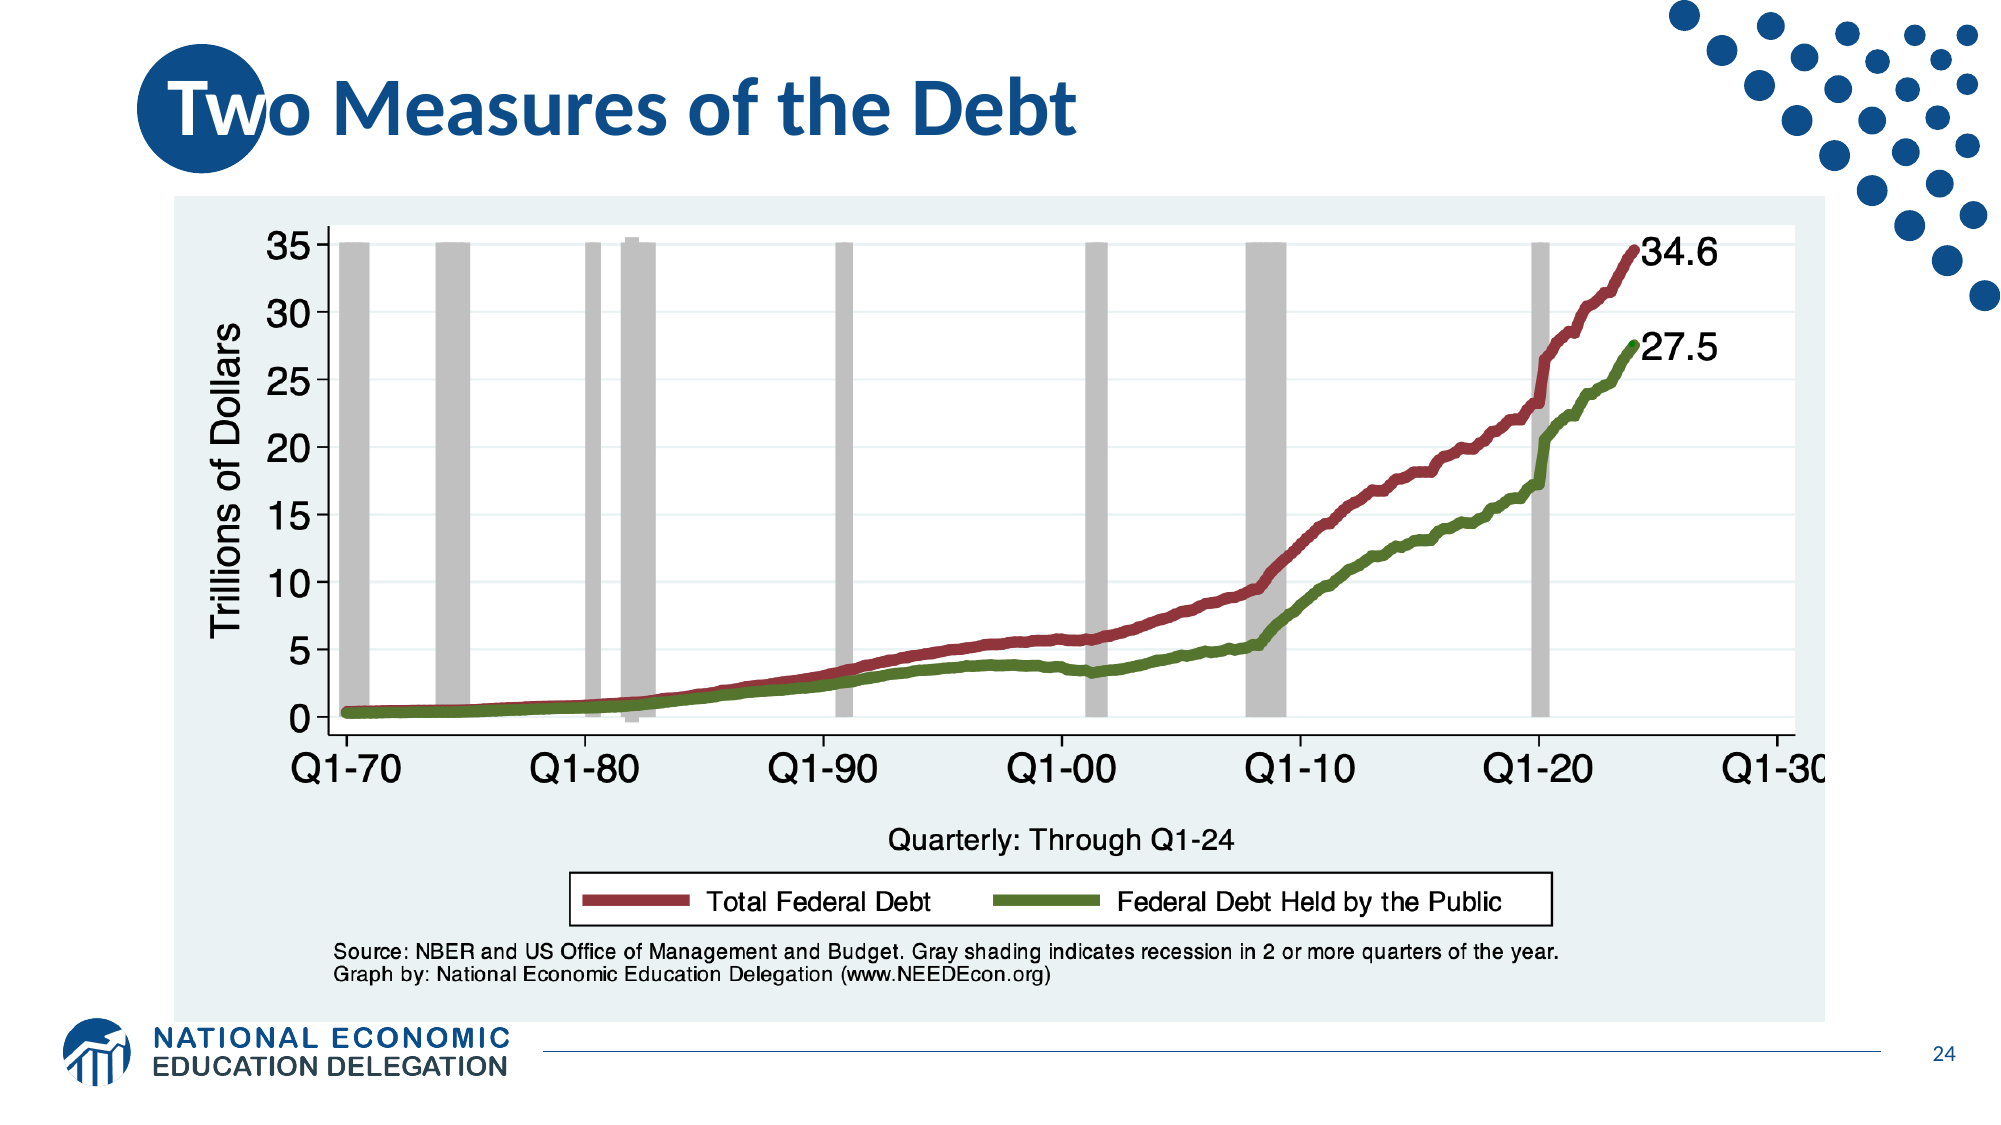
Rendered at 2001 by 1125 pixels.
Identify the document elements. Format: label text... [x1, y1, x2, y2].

picture [55, 196, 1825, 1091]
slide_number 24 [1521, 1022, 1972, 1082]
title Two Measures of the Debt [152, 0, 1878, 218]
